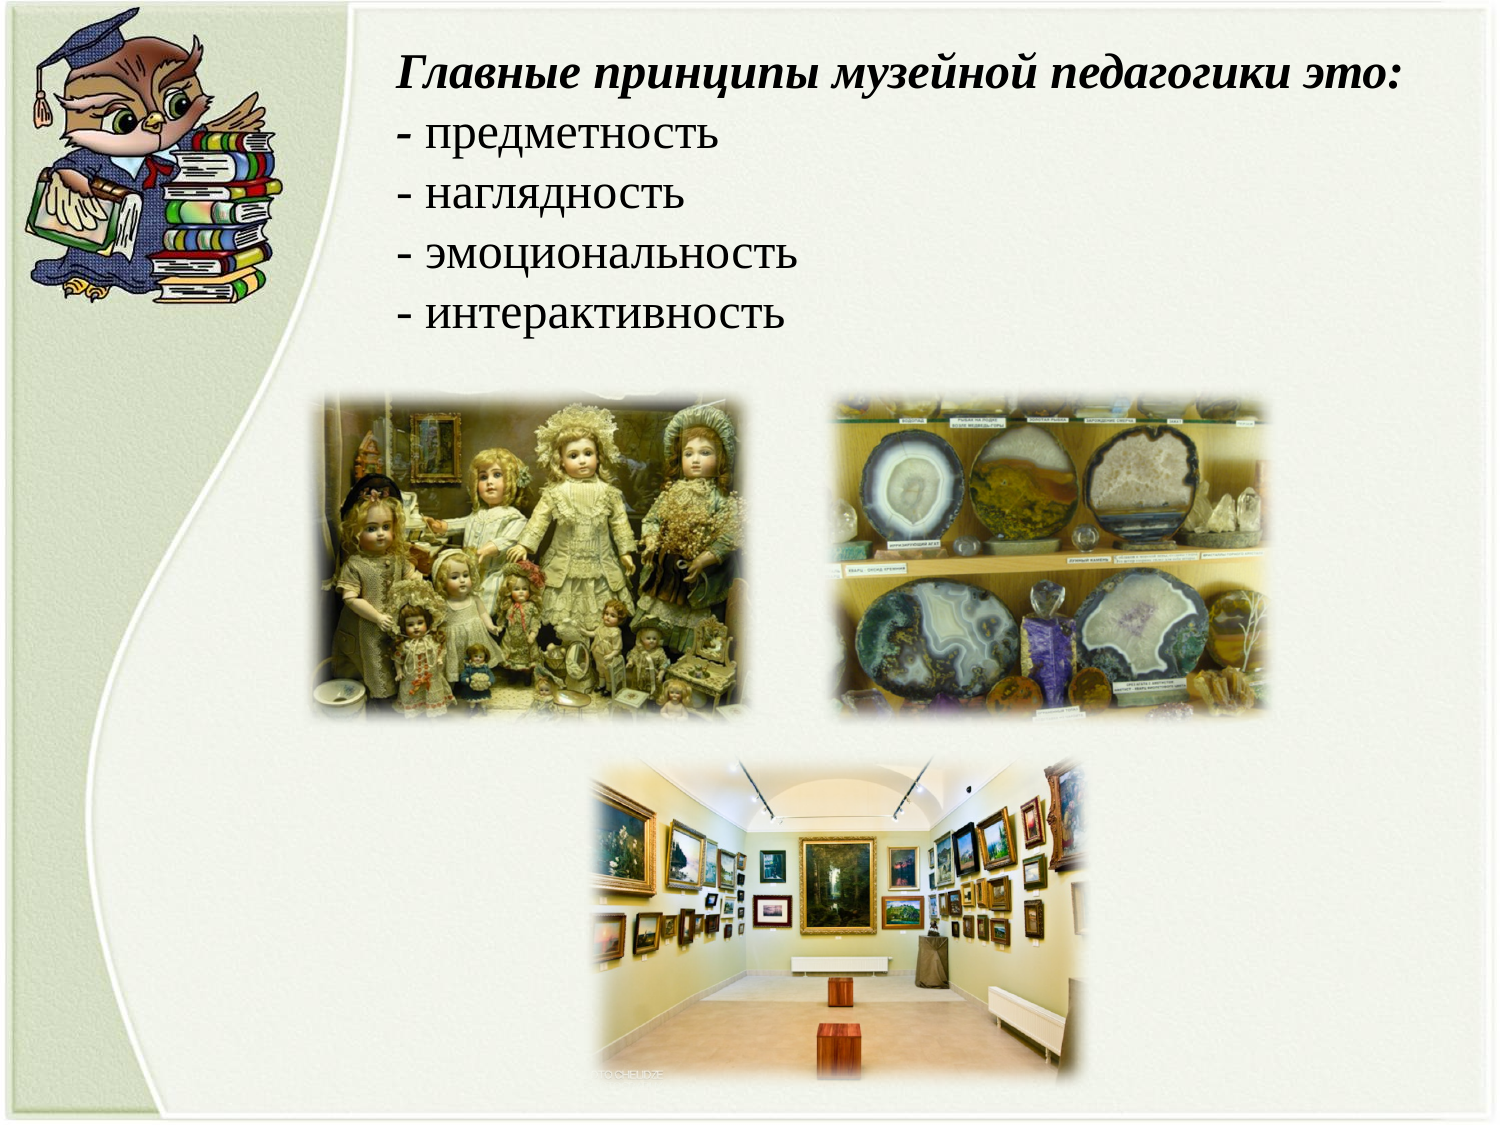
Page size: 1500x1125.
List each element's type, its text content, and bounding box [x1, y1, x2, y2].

picture [0, 0, 1500, 1125]
list Главные принципы музейной педагогики это: - предметность - наглядность - эмоциональность - интерактивность [324, 30, 1448, 315]
list [210, 396, 1448, 1071]
